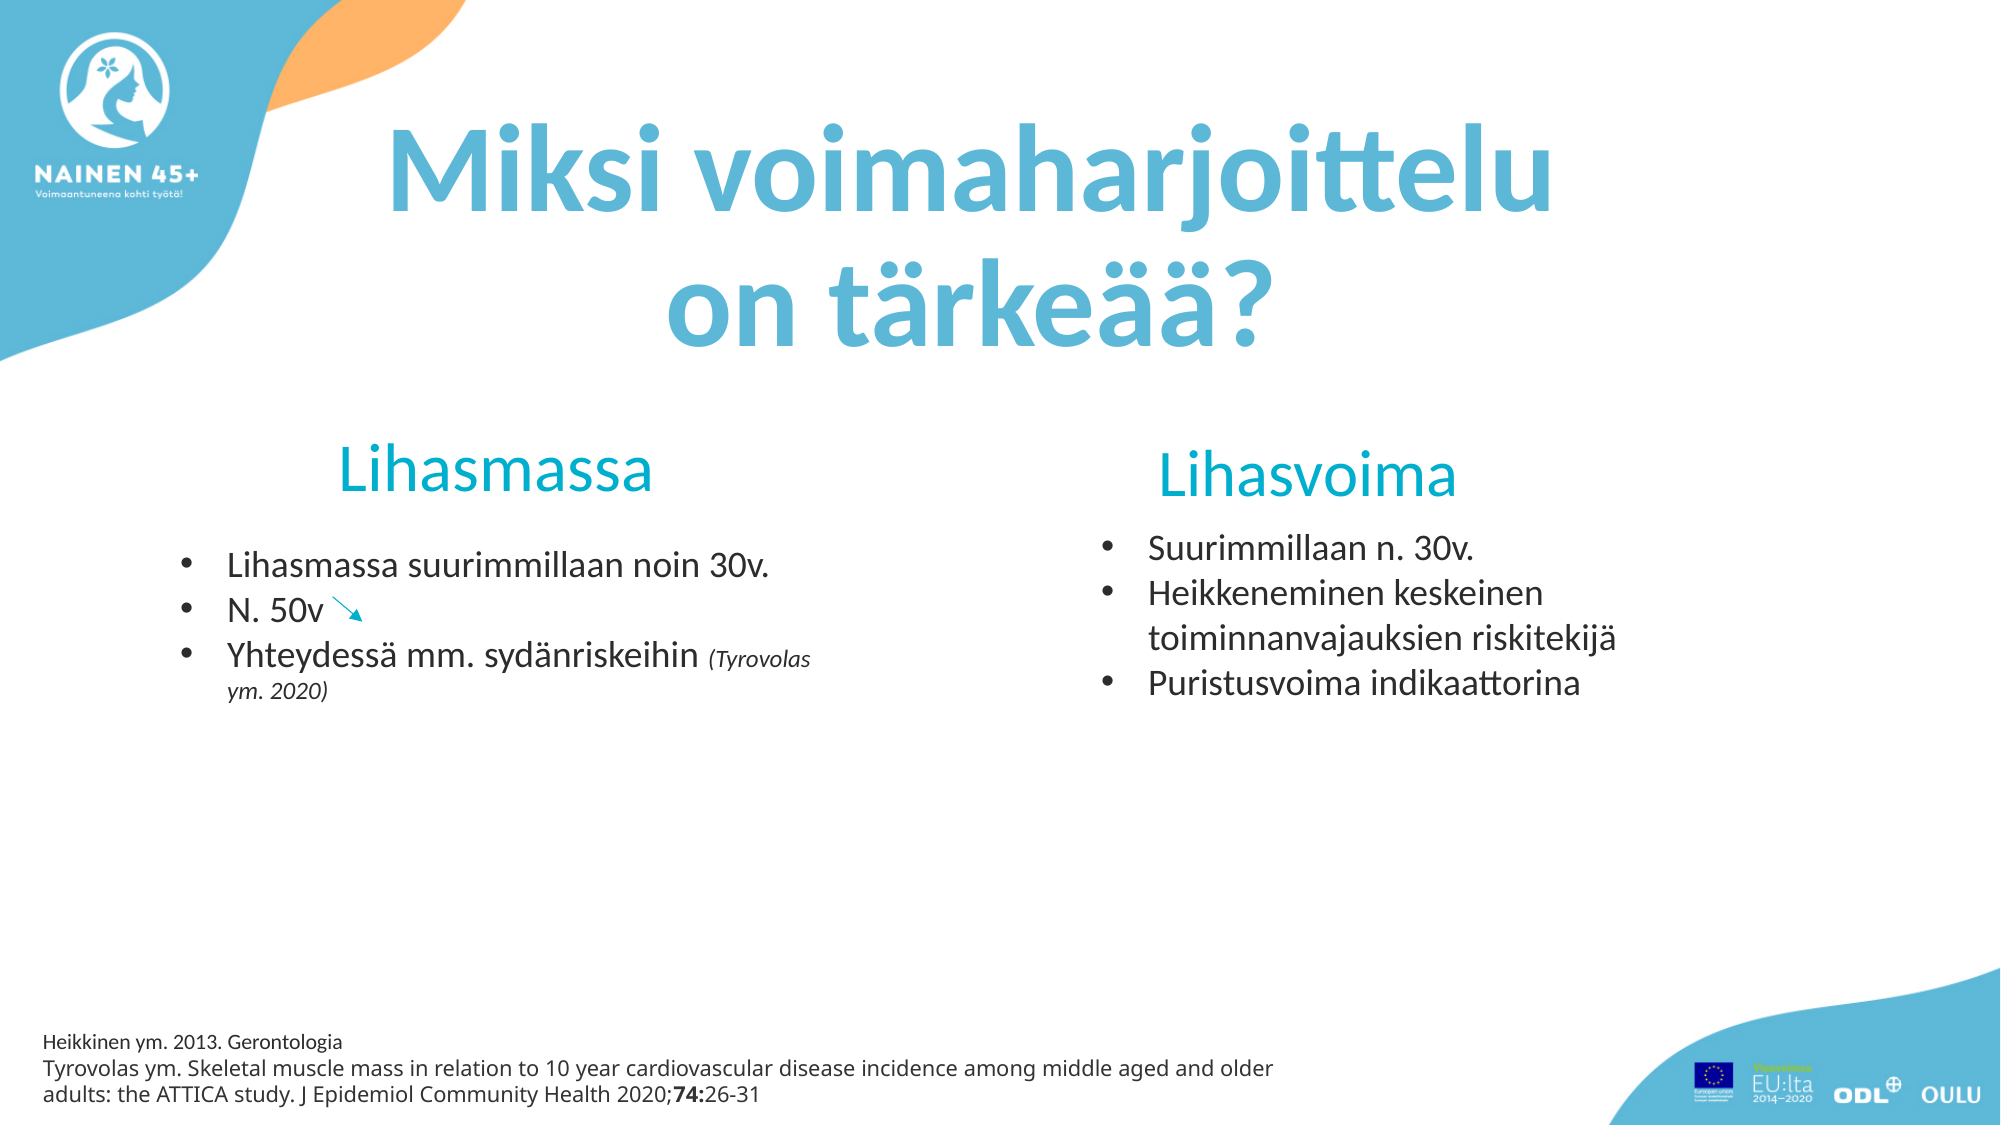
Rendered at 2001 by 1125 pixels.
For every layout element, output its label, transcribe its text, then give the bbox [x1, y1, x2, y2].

subtitle Lihasmassa [233, 424, 760, 516]
picture [0, 0, 2001, 1125]
text_box Lihasmassa suurimmillaan noin 30v. N. 50v Yhteydessä mm. sydänriskeihin (Tyrovolas ym. 2020) [165, 532, 857, 712]
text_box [332, 596, 363, 622]
text_box Lihasvoima [1143, 422, 1511, 515]
text_box Suurimmillaan n. 30v. Heikkeneminen keskeinen toiminnanvajauksien riskitekijä Puristusvoima indikaattorina [1086, 515, 1778, 711]
text_box Heikkinen ym. 2013. Gerontologia Tyrovolas ym. Skeletal muscle mass in relation to 10 year cardiovascular disease incidence among middle aged and older adults: the ATTICA study. J Epidemiol Community Health 2020;74:26-31 [28, 1020, 1358, 1125]
title Miksi voimaharjoittelu on tärkeää? [221, 0, 1722, 516]
